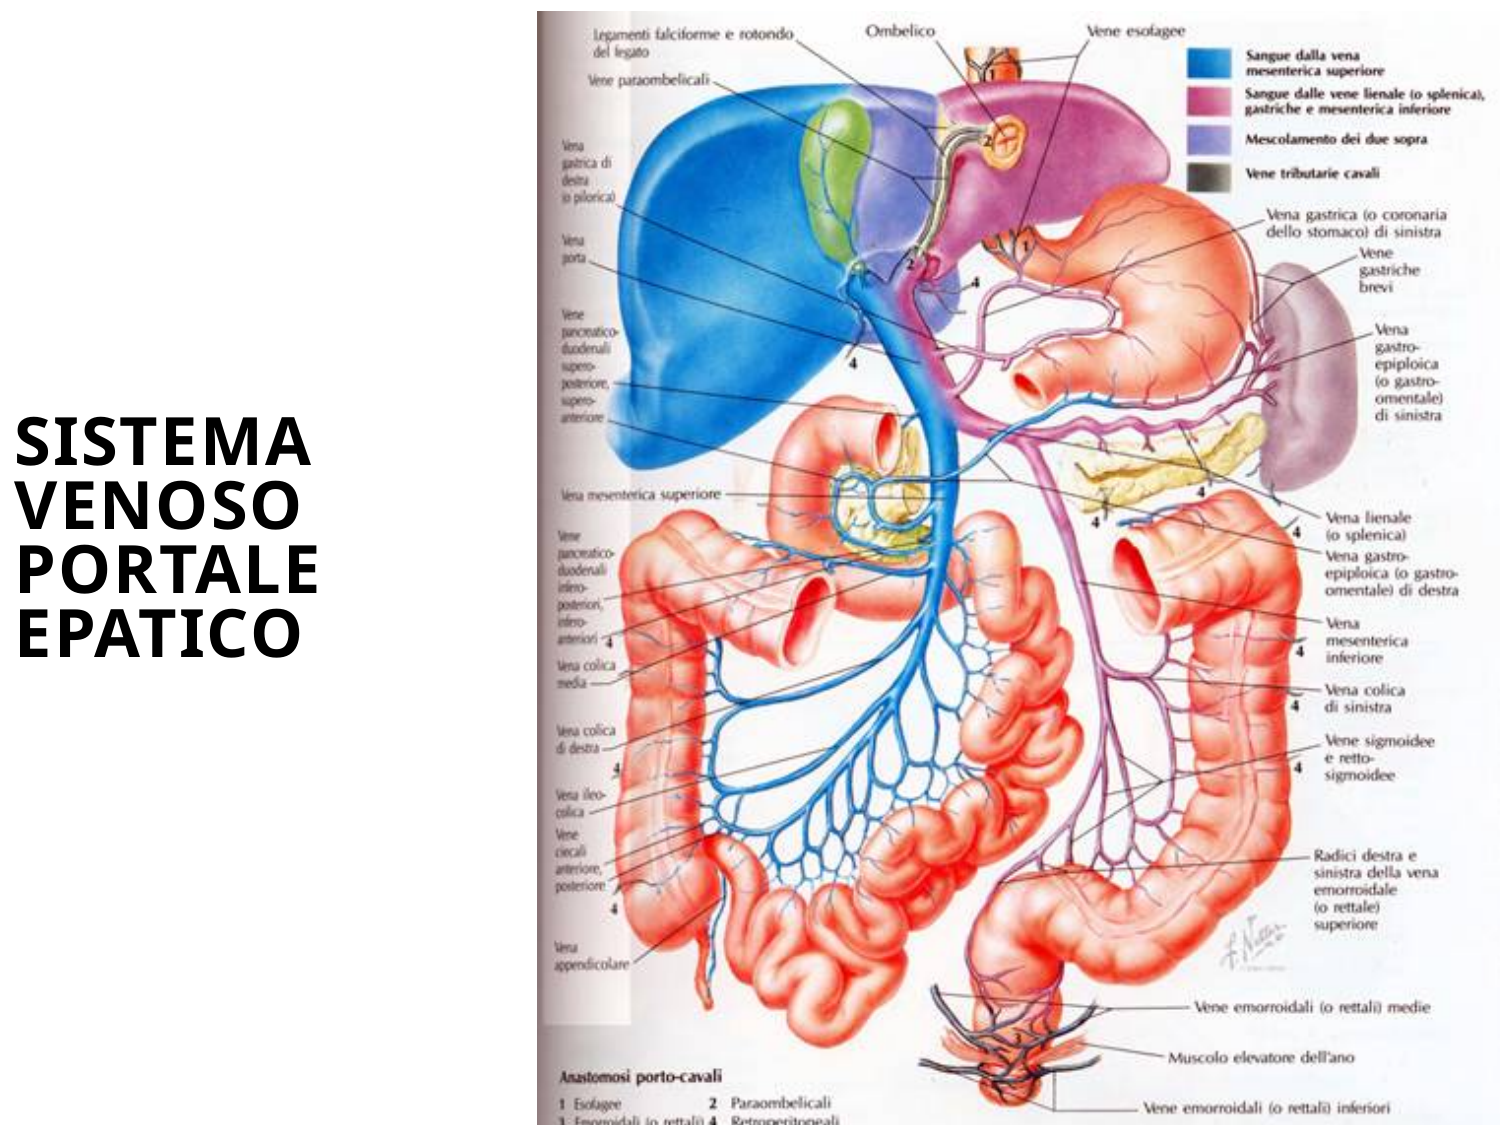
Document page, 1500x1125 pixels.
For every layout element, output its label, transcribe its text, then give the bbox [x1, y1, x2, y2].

picture [537, 11, 1500, 1125]
title SISTEMA VENOSO PORTALE EPATICO [0, 420, 530, 665]
